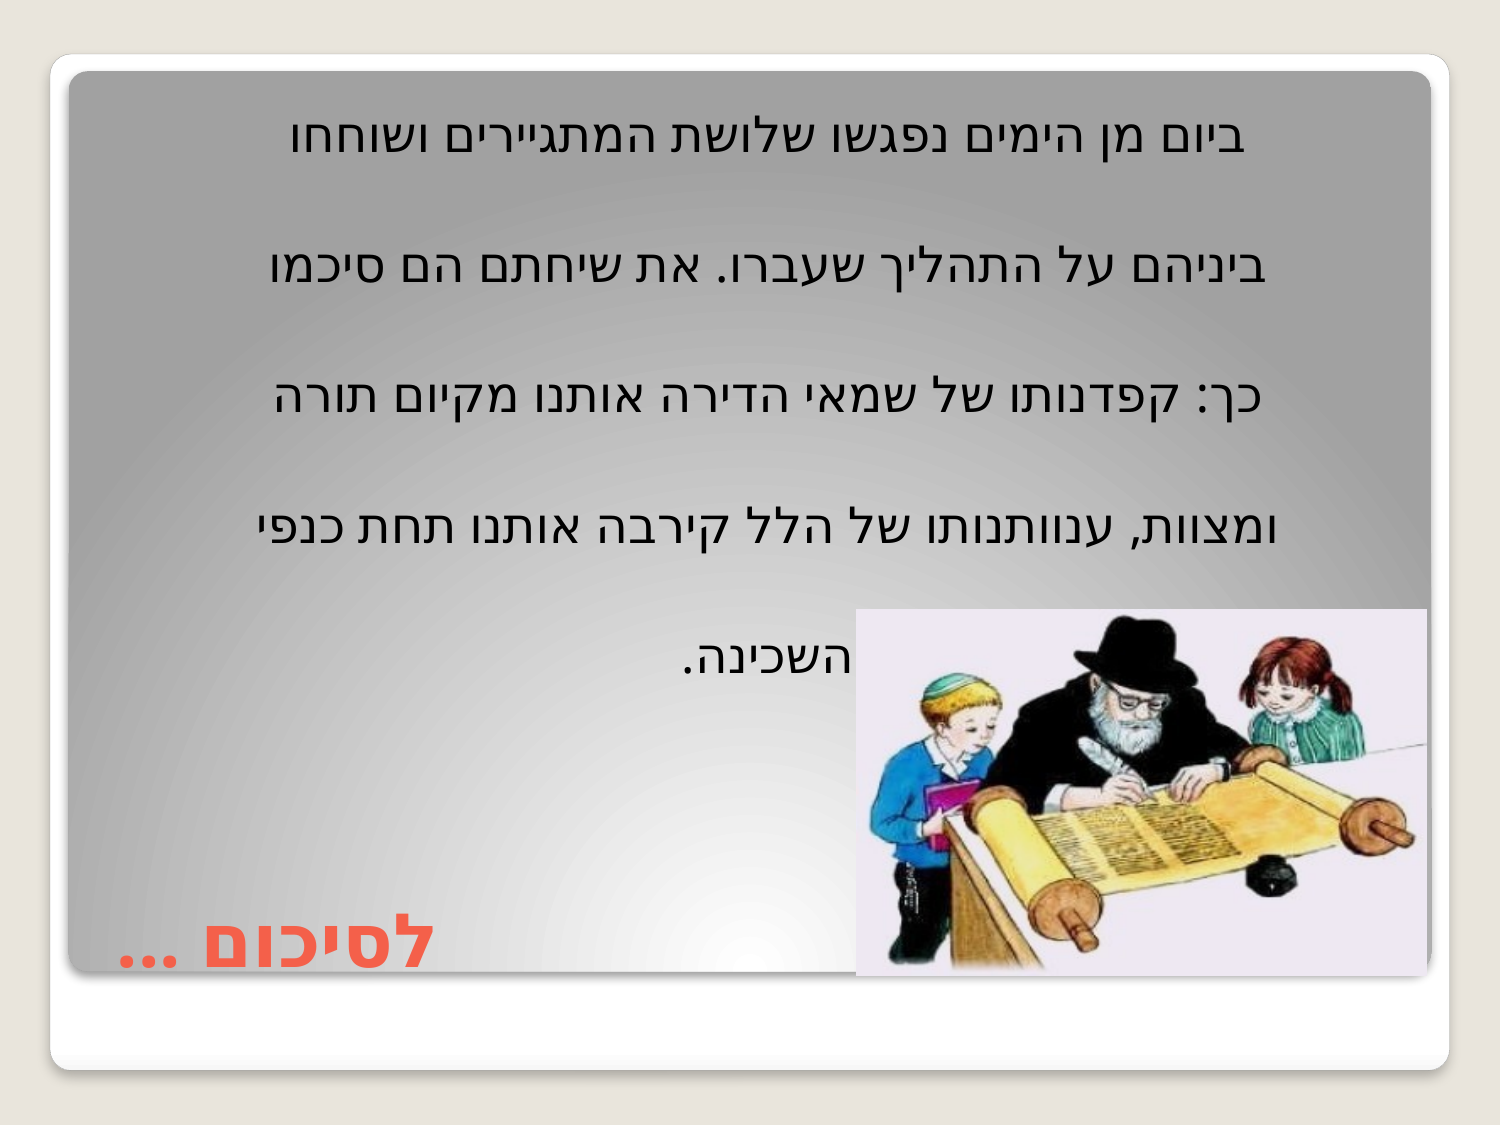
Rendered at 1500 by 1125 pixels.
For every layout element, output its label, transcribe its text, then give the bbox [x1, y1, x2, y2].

picture [855, 609, 1427, 977]
title לסיכום ... [82, 817, 1425, 990]
list ביום מן הימים נפגשו שלושת המתגיירים ושוחחו ביניהם על התהליך שעברו. את שיחתם הם סיכמו כך: קפדנותו של שמאי הדירה אותנו מקיום תורה ומצוות, ענוותנותו של הלל קירבה אותנו תחת כנפי השכינה. [82, 86, 1425, 774]
